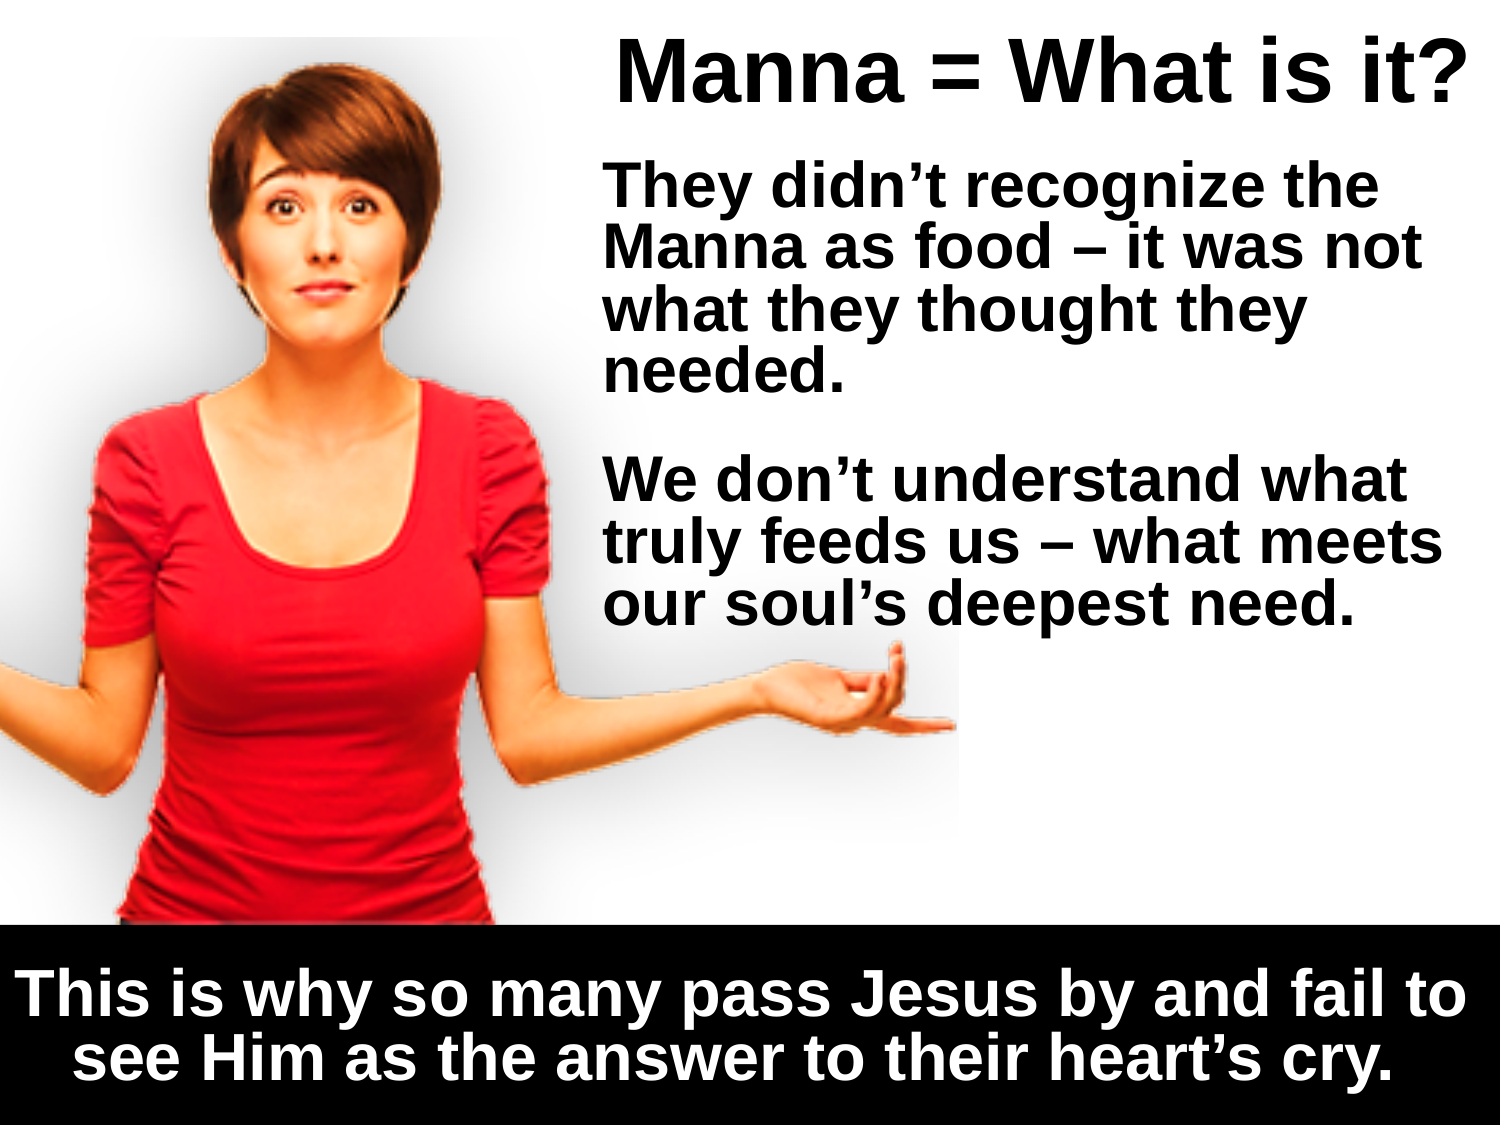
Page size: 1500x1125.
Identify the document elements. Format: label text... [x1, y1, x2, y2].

list Manna = What is it? They didn’t recognize the Manna as food – it was not what they thought they needed. We don’t understand what truly feeds us – what meets our soul’s deepest need. [587, 24, 1500, 700]
picture [0, 37, 960, 926]
text_box This is why so many pass Jesus by and fail to see Him as the answer to their heart’s cry. [0, 924, 1500, 1125]
